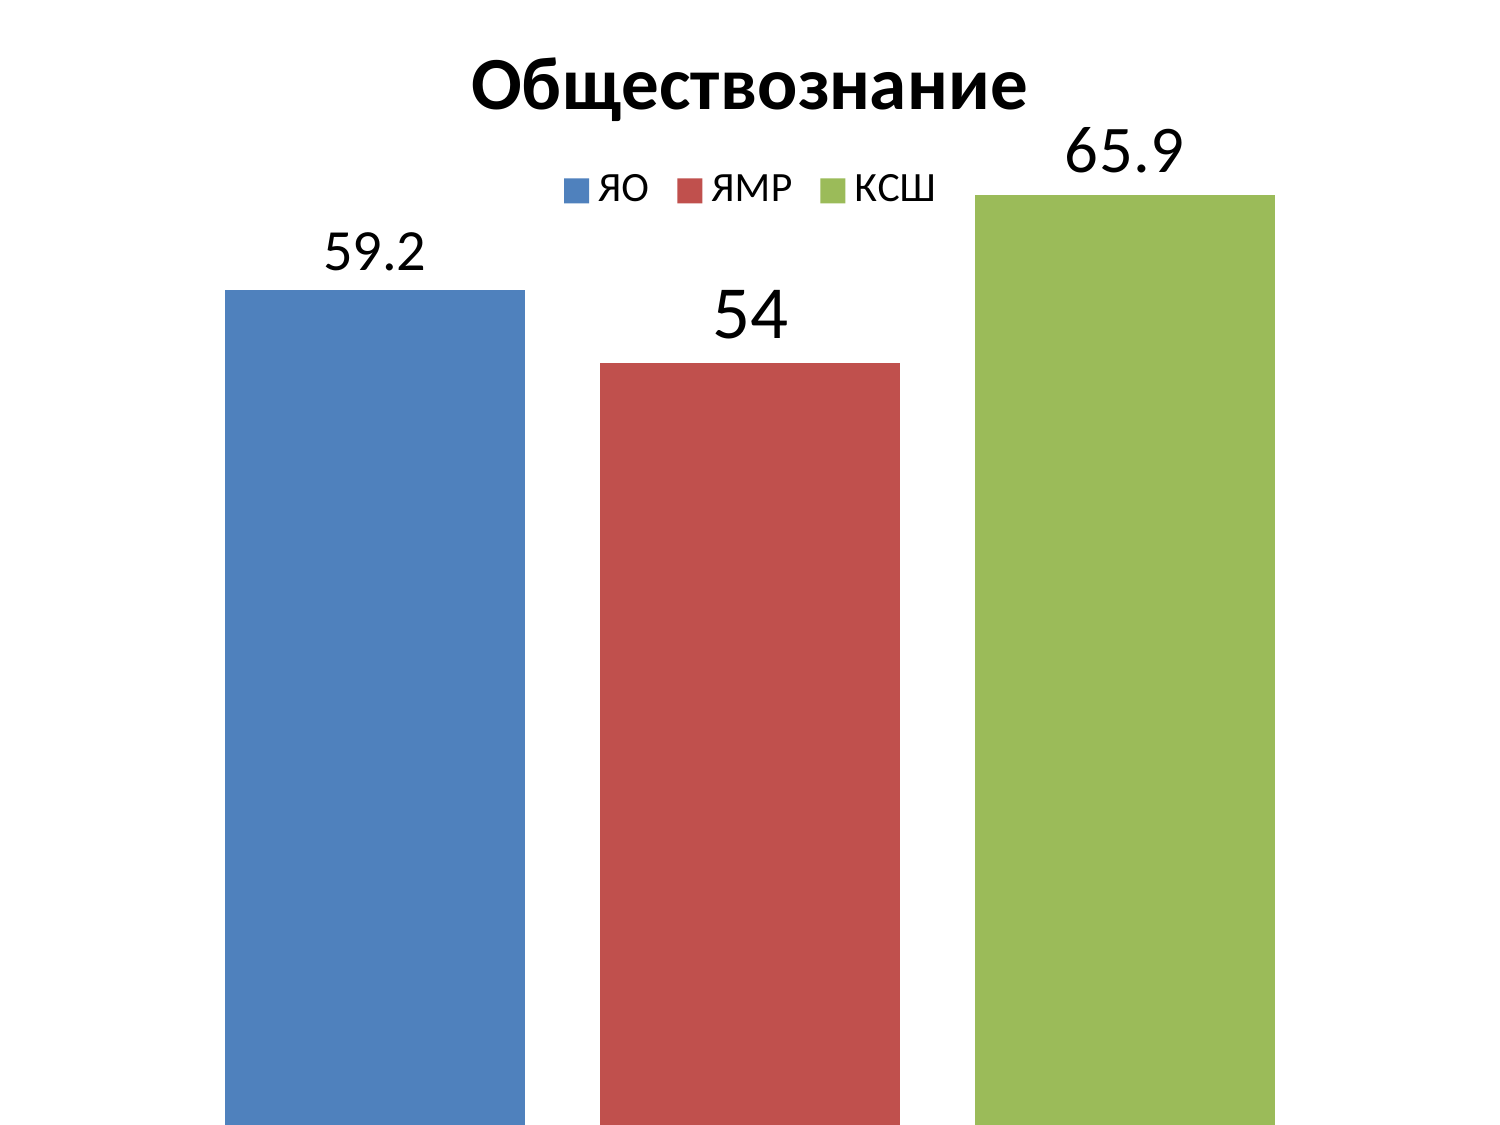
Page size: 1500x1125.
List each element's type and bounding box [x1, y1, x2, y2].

chart [0, 0, 1500, 1125]
